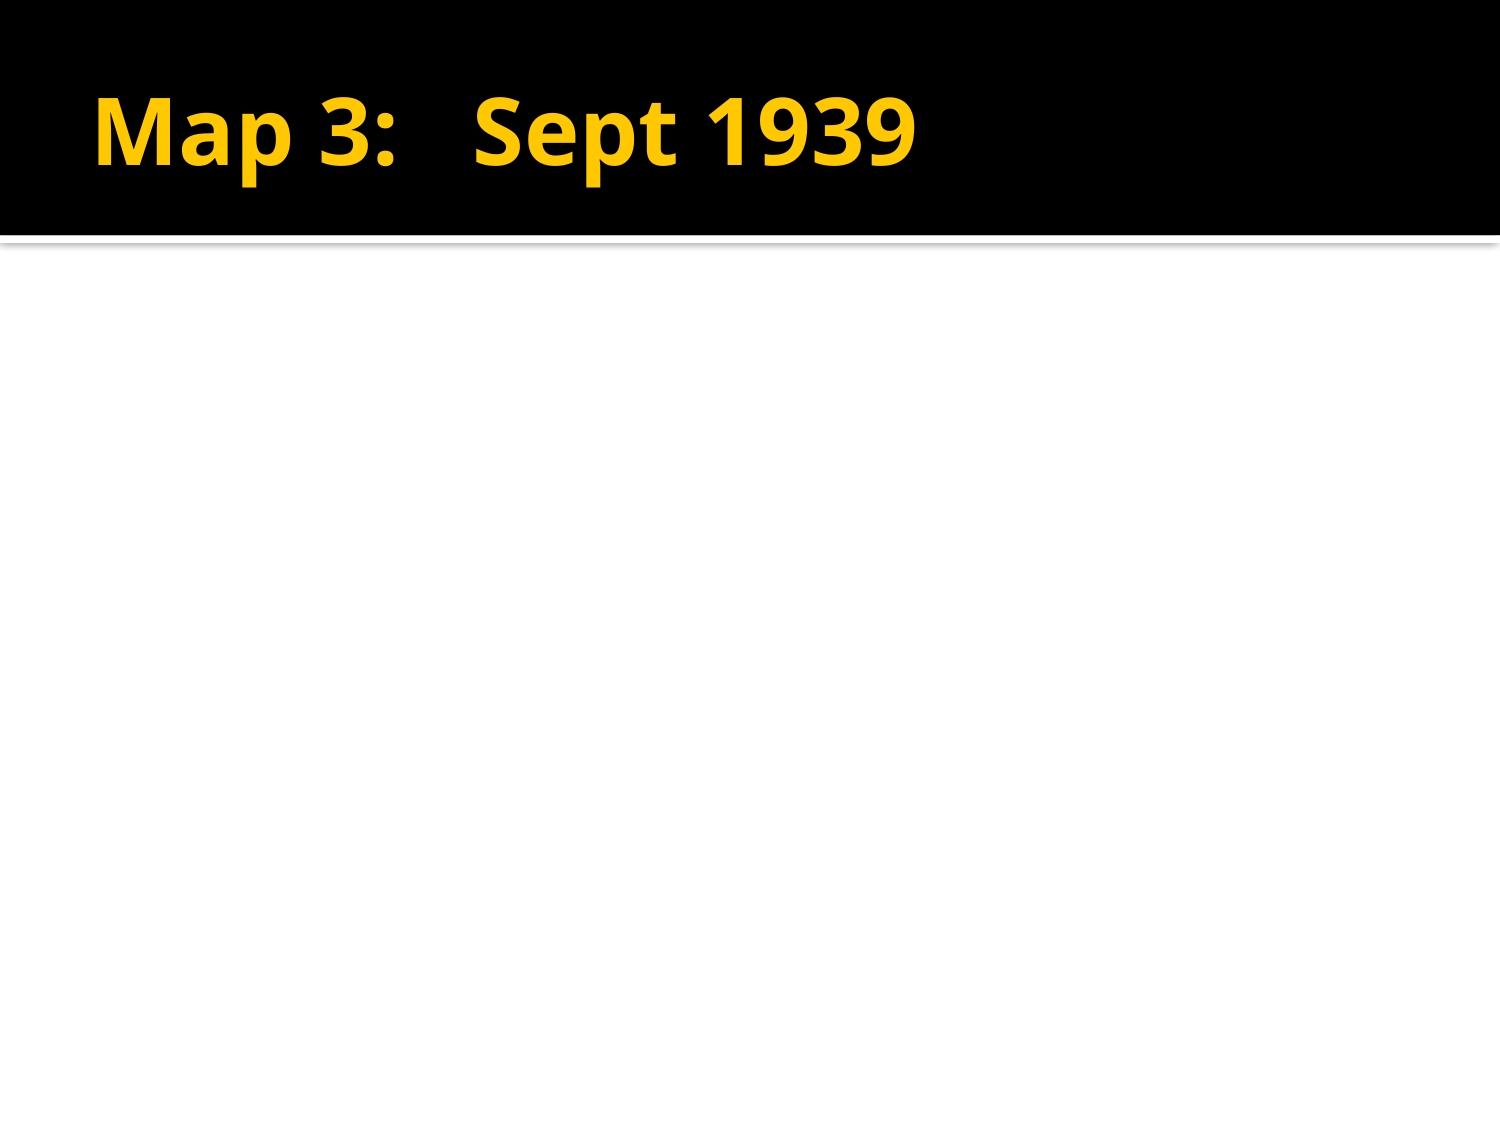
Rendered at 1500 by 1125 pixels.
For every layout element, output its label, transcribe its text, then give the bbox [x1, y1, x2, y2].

title Map 3: Sept 1939 [74, 25, 1426, 232]
